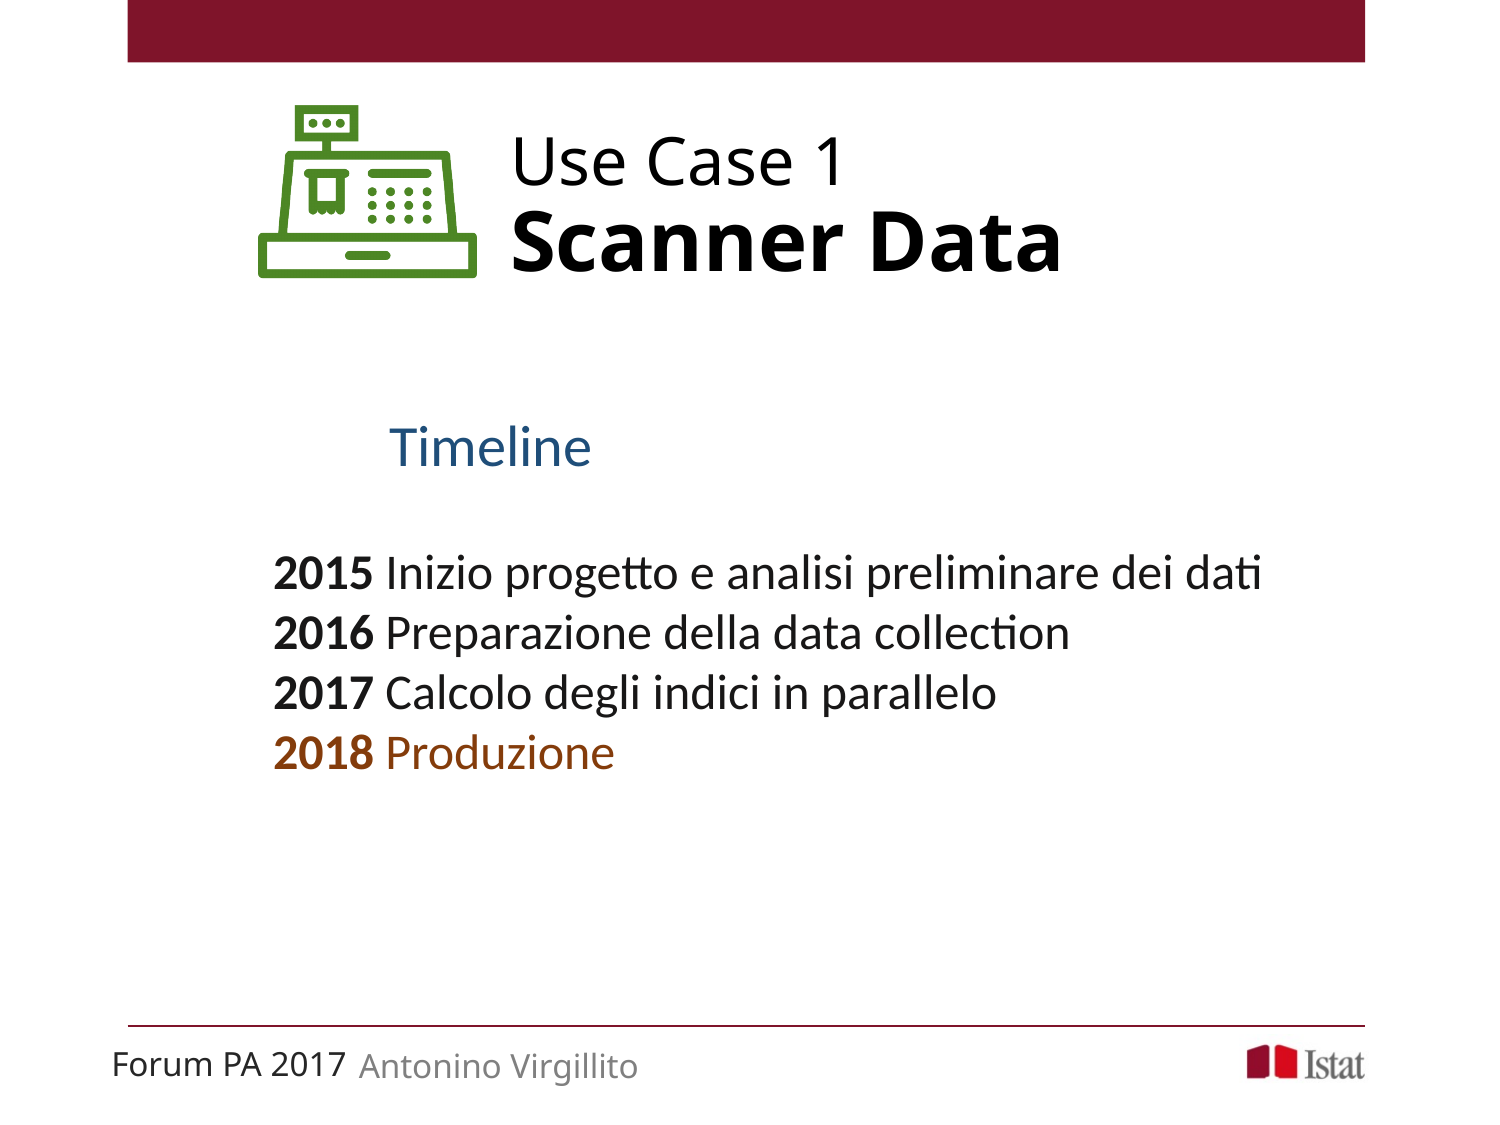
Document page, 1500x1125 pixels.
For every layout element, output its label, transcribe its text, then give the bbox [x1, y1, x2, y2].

title Use Case 1 Scanner Data [494, 99, 1128, 318]
text_box Timeline [374, 400, 608, 486]
picture [1239, 1034, 1373, 1090]
text_box 2015 Inizio progetto e analisi preliminare dei dati 2016 Preparazione della data collection 2017 Calcolo degli indici in parallelo 2018 Produzione [258, 532, 1400, 787]
picture [258, 82, 477, 301]
